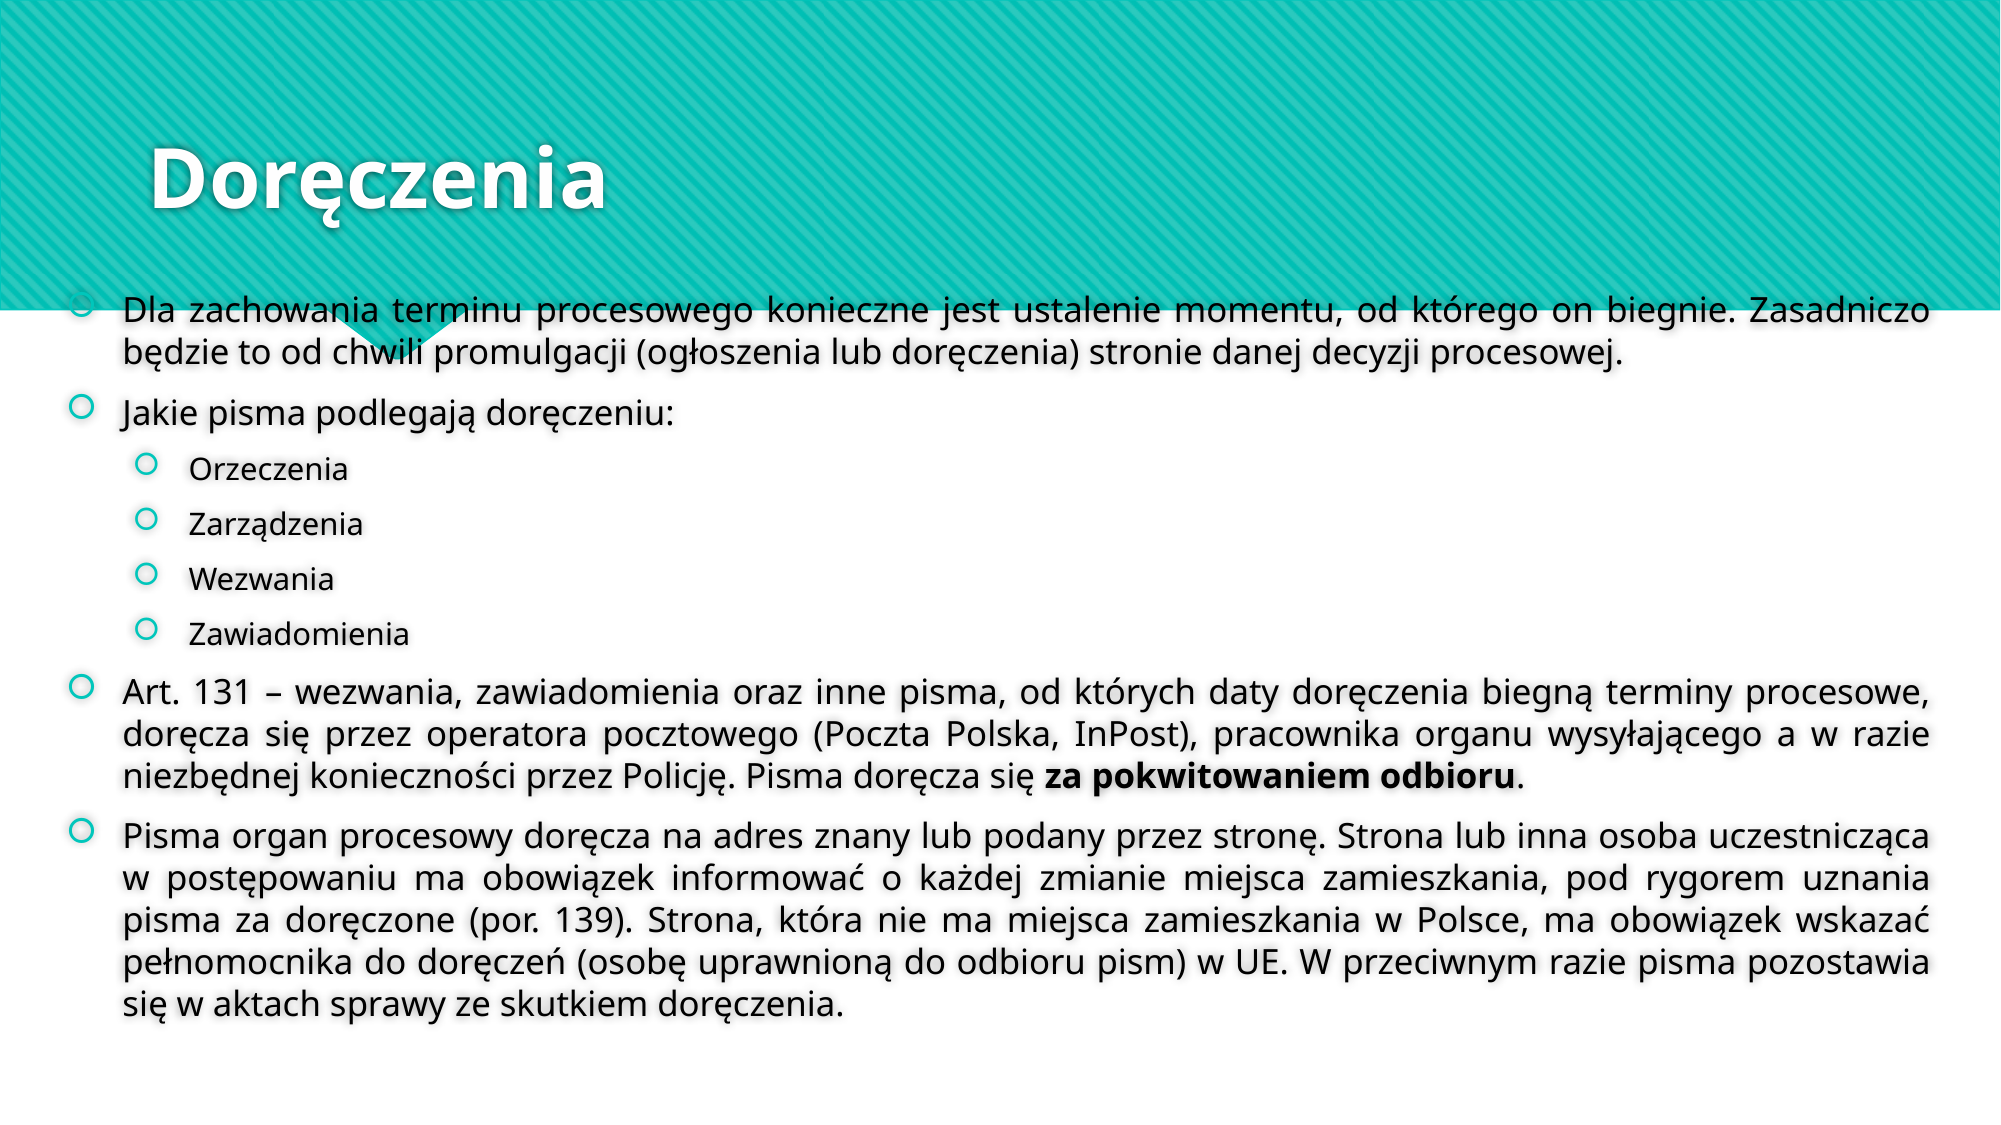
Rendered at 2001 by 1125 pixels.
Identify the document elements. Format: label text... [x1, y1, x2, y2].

title Doręczenia [132, 73, 1868, 233]
list Dla zachowania terminu procesowego konieczne jest ustalenie momentu, od którego on biegnie. Zasadniczo będzie to od chwili promulgacji (ogłoszenia lub doręczenia) stronie danej decyzji procesowej. Jakie pisma podlegają doręczeniu: Orzeczenia Zarządzenia Wezwania Zawiadomienia Art. 131 – wezwania, zawiadomienia oraz inne pisma, od których daty doręczenia biegną terminy procesowe, doręcza się przez operatora pocztowego (Poczta Polska, InPost), pracownika organu wysyłającego a w razie niezbędnej konieczności przez Policję. Pisma doręcza się za pokwitowaniem odbioru. Pisma organ procesowy doręcza na adres znany lub podany przez stronę. Strona lub inna osoba uczestnicząca w postępowaniu ma obowiązek informować o każdej zmianie miejsca zamieszkania, pod rygorem uznania pisma za doręczone (por. 139). Strona, która nie ma miejsca zamieszkania w Polsce, ma obowiązek wskazać pełnomocnika do doręczeń (osobę uprawnioną do odbioru pism) w UE. W przeciwnym razie pisma pozostawia się w aktach sprawy ze skutkiem doręczenia. [51, 276, 1947, 1035]
